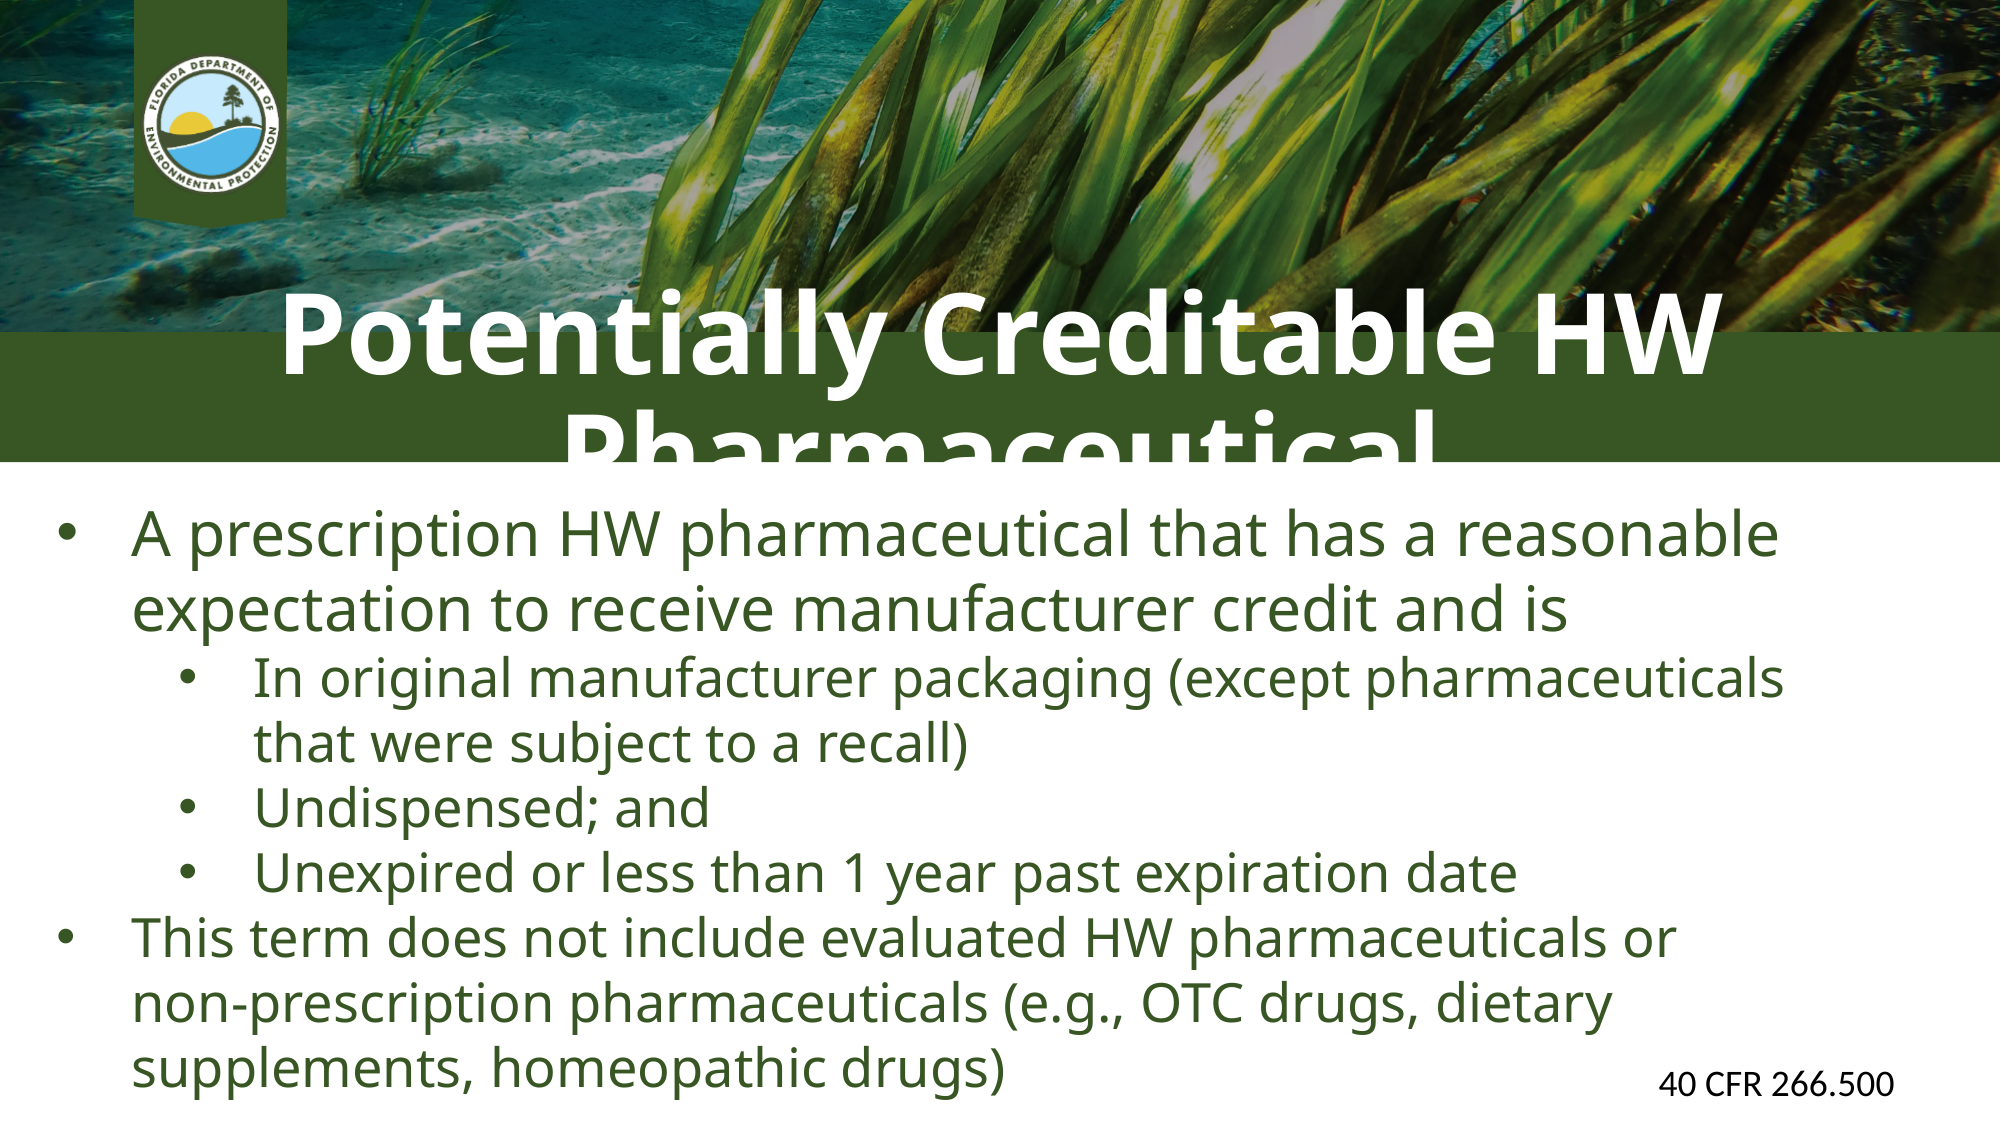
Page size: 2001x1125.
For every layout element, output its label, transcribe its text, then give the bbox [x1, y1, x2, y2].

text_box A prescription HW pharmaceutical that has a reasonable expectation to receive manufacturer credit and is In original manufacturer packaging (except pharmaceuticals that were subject to a recall) Undispensed; and Unexpired or less than 1 year past expiration date This term does not include evaluated HW pharmaceuticals or non-prescription pharmaceuticals (e.g., OTC drugs, dietary supplements, homeopathic drugs) [41, 508, 1811, 1118]
title Potentially Creditable HW Pharmaceutical [0, 289, 2000, 508]
picture [0, 0, 2000, 289]
text_box 40 CFR 266.500 [1643, 1052, 1977, 1112]
